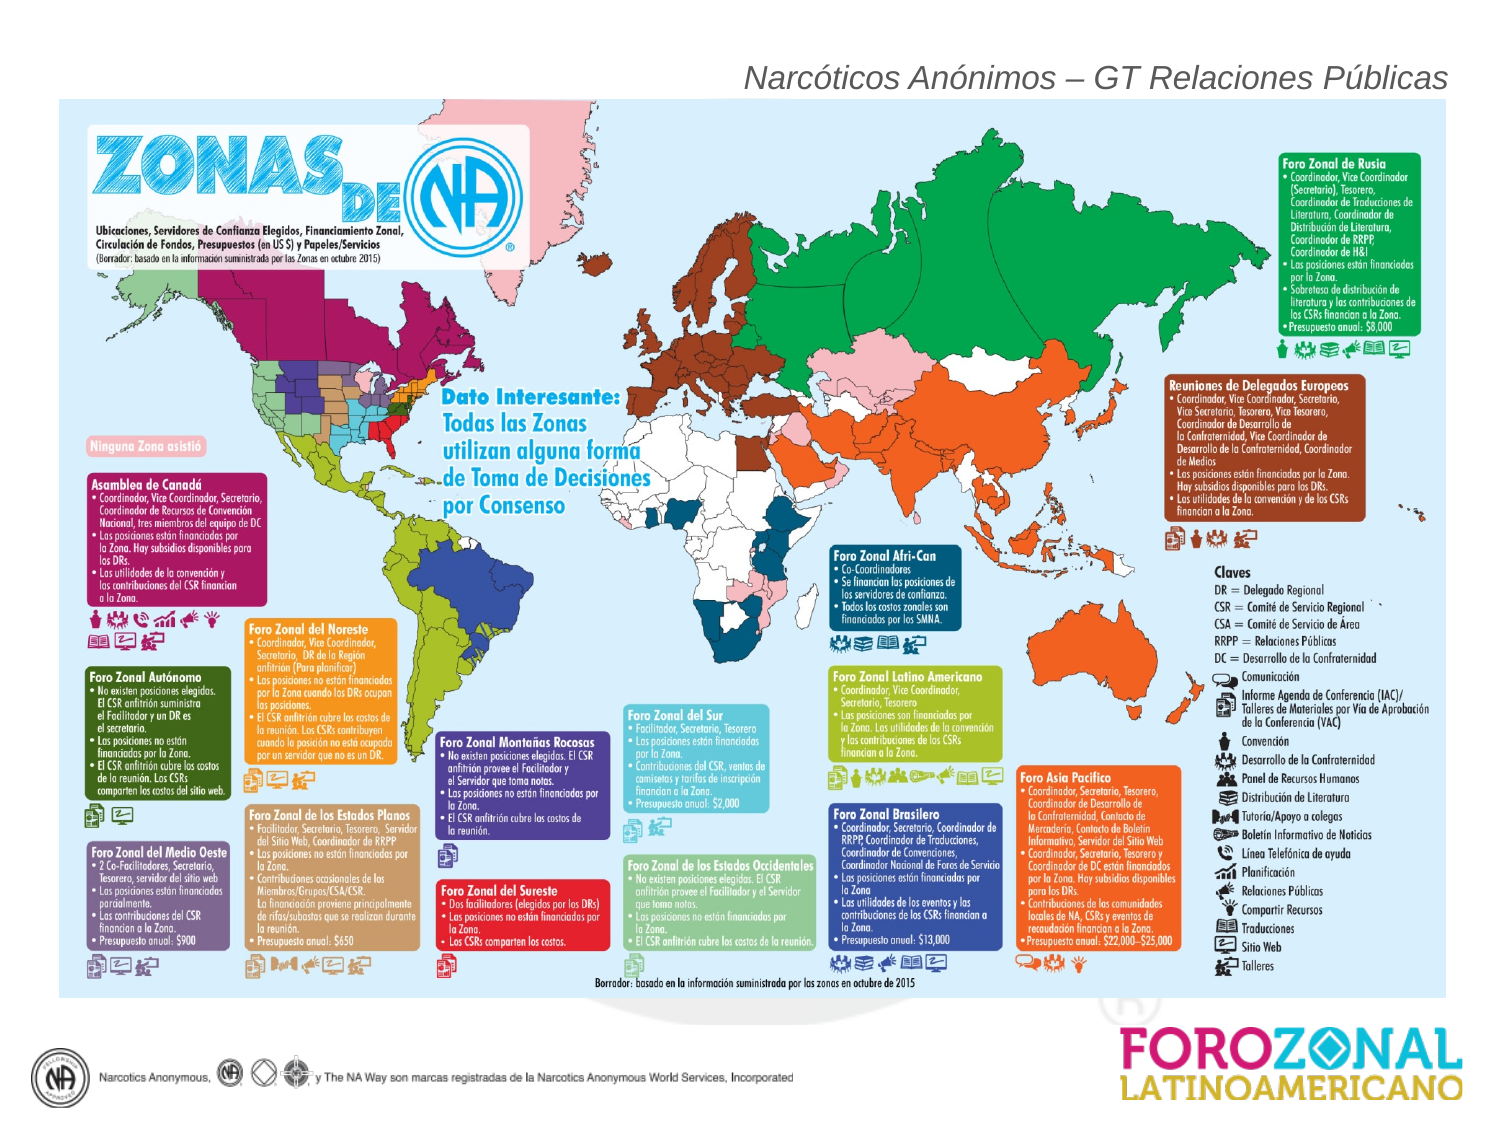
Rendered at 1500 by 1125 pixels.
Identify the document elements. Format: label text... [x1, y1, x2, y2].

text_box Narcóticos Anónimos – GT Relaciones Públicas [187, 48, 1465, 104]
picture [59, 97, 1447, 1025]
picture [30, 1048, 794, 1108]
picture [1120, 1026, 1463, 1100]
